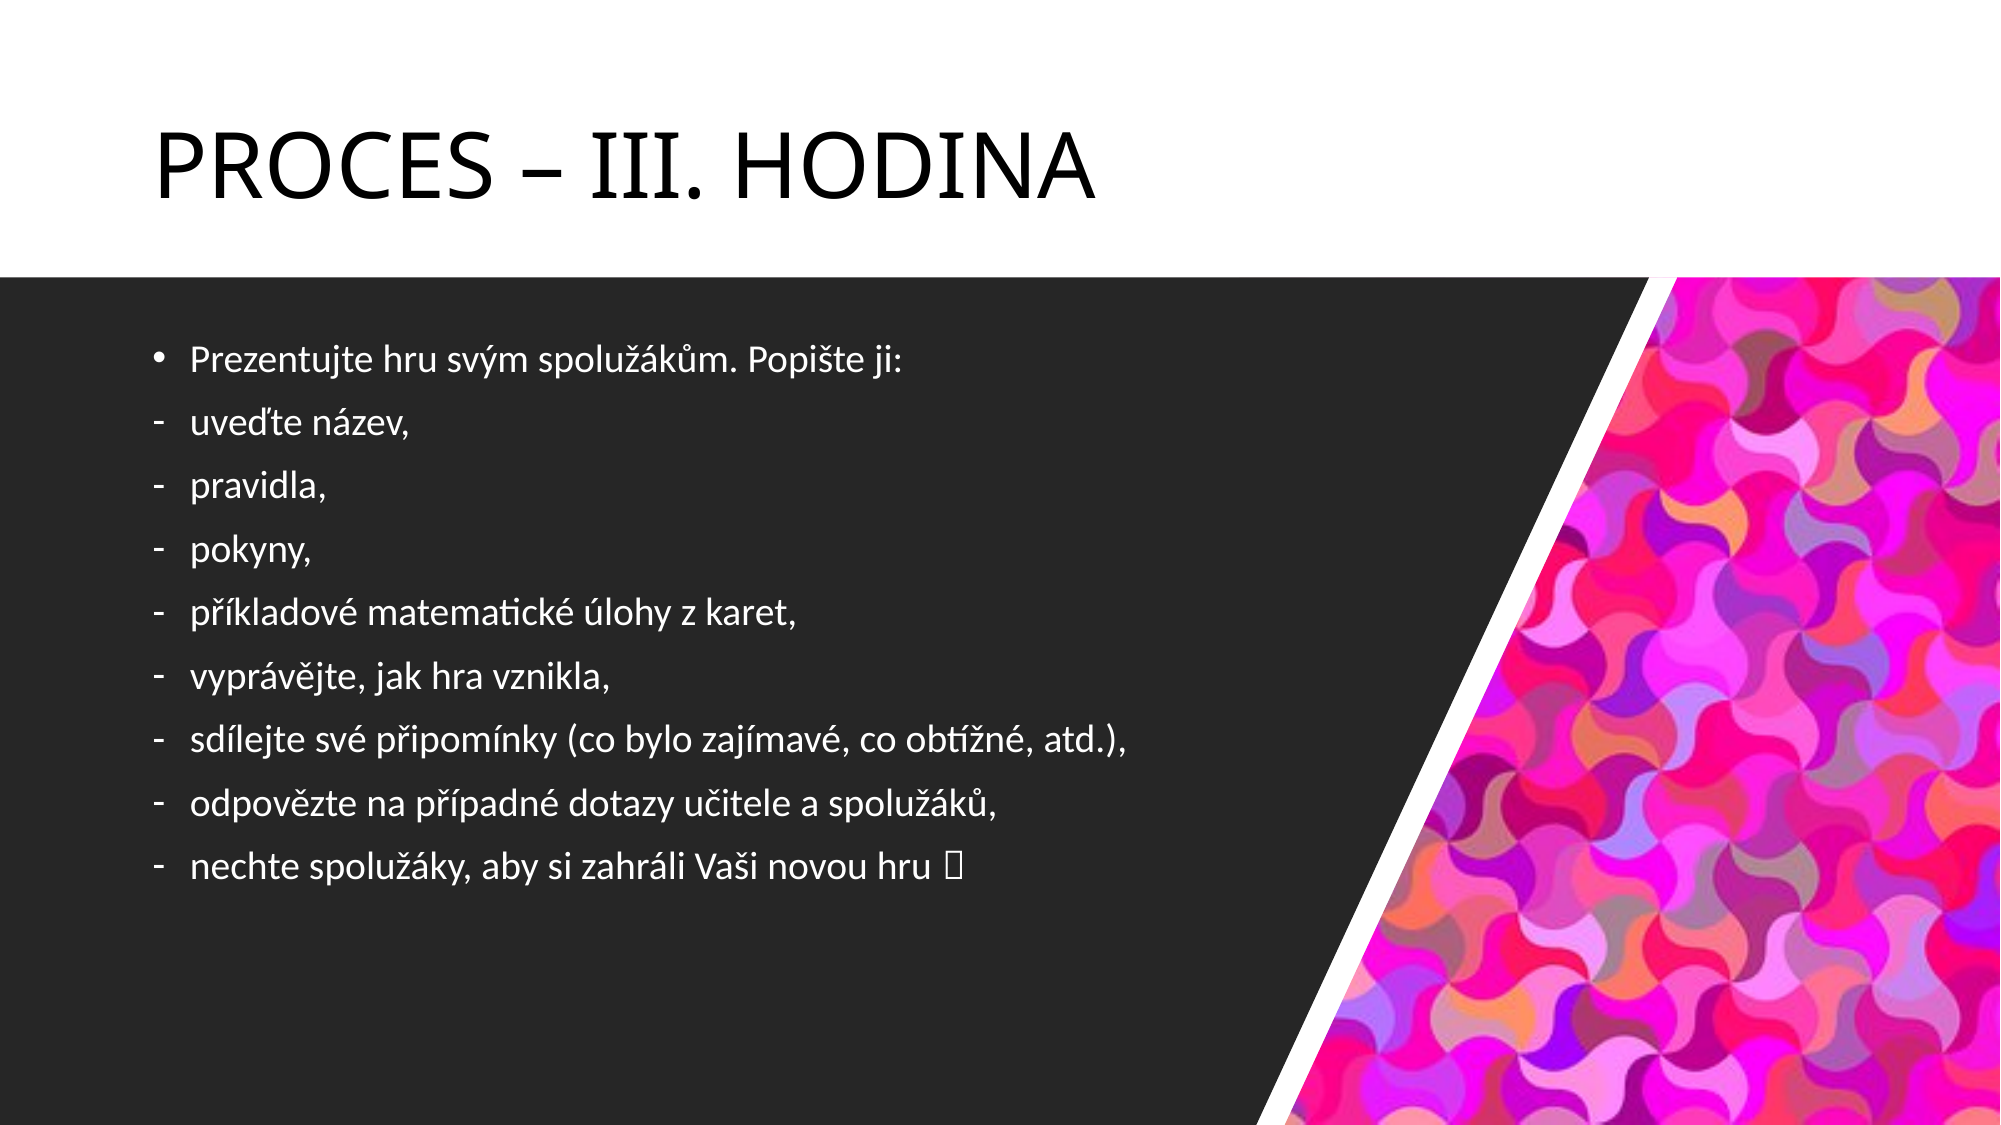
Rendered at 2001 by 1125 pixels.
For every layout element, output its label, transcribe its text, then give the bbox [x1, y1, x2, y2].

picture [1239, 277, 2000, 1125]
title PROCES – III. HODINA [137, 59, 1863, 278]
list Prezentujte hru svým spolužákům. Popište ji: uveďte název, pravidla, pokyny, příkladové matematické úlohy z karet, vyprávějte, jak hra vznikla, sdílejte své připomínky (co bylo zajímavé, co obtížné, atd.), odpovězte na případné dotazy učitele a spolužáků, nechte spolužáky, aby si zahráli Vaši novou hru  [137, 330, 1219, 998]
text_box [0, 276, 1239, 1125]
